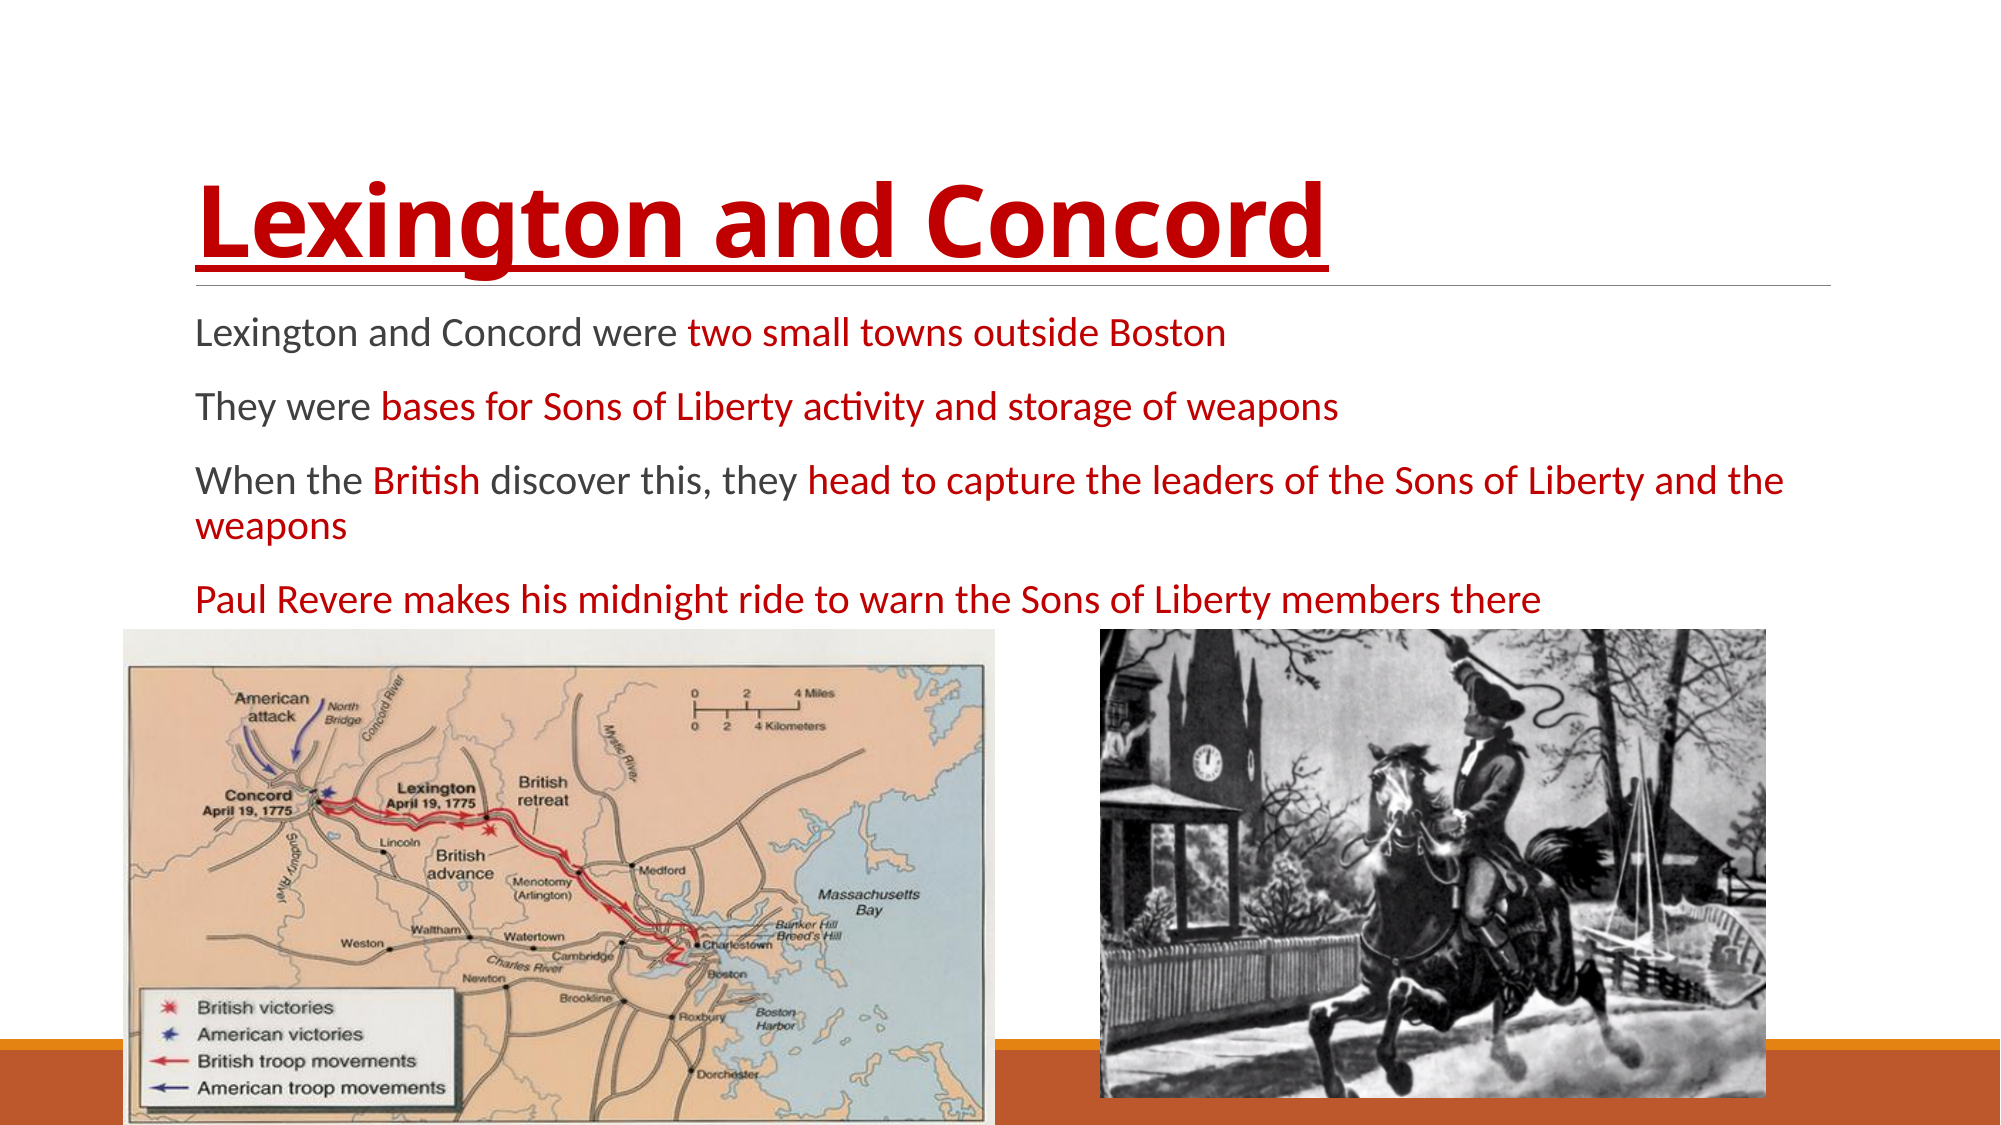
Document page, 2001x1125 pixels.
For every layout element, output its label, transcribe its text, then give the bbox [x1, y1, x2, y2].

picture [1100, 629, 1767, 1098]
title Lexington and Concord [180, 47, 1830, 285]
list Lexington and Concord were two small towns outside Boston They were bases for Sons of Liberty activity and storage of weapons When the British discover this, they head to capture the leaders of the Sons of Liberty and the weapons Paul Revere makes his midnight ride to warn the Sons of Liberty members there [180, 302, 1830, 963]
picture [123, 629, 996, 1125]
